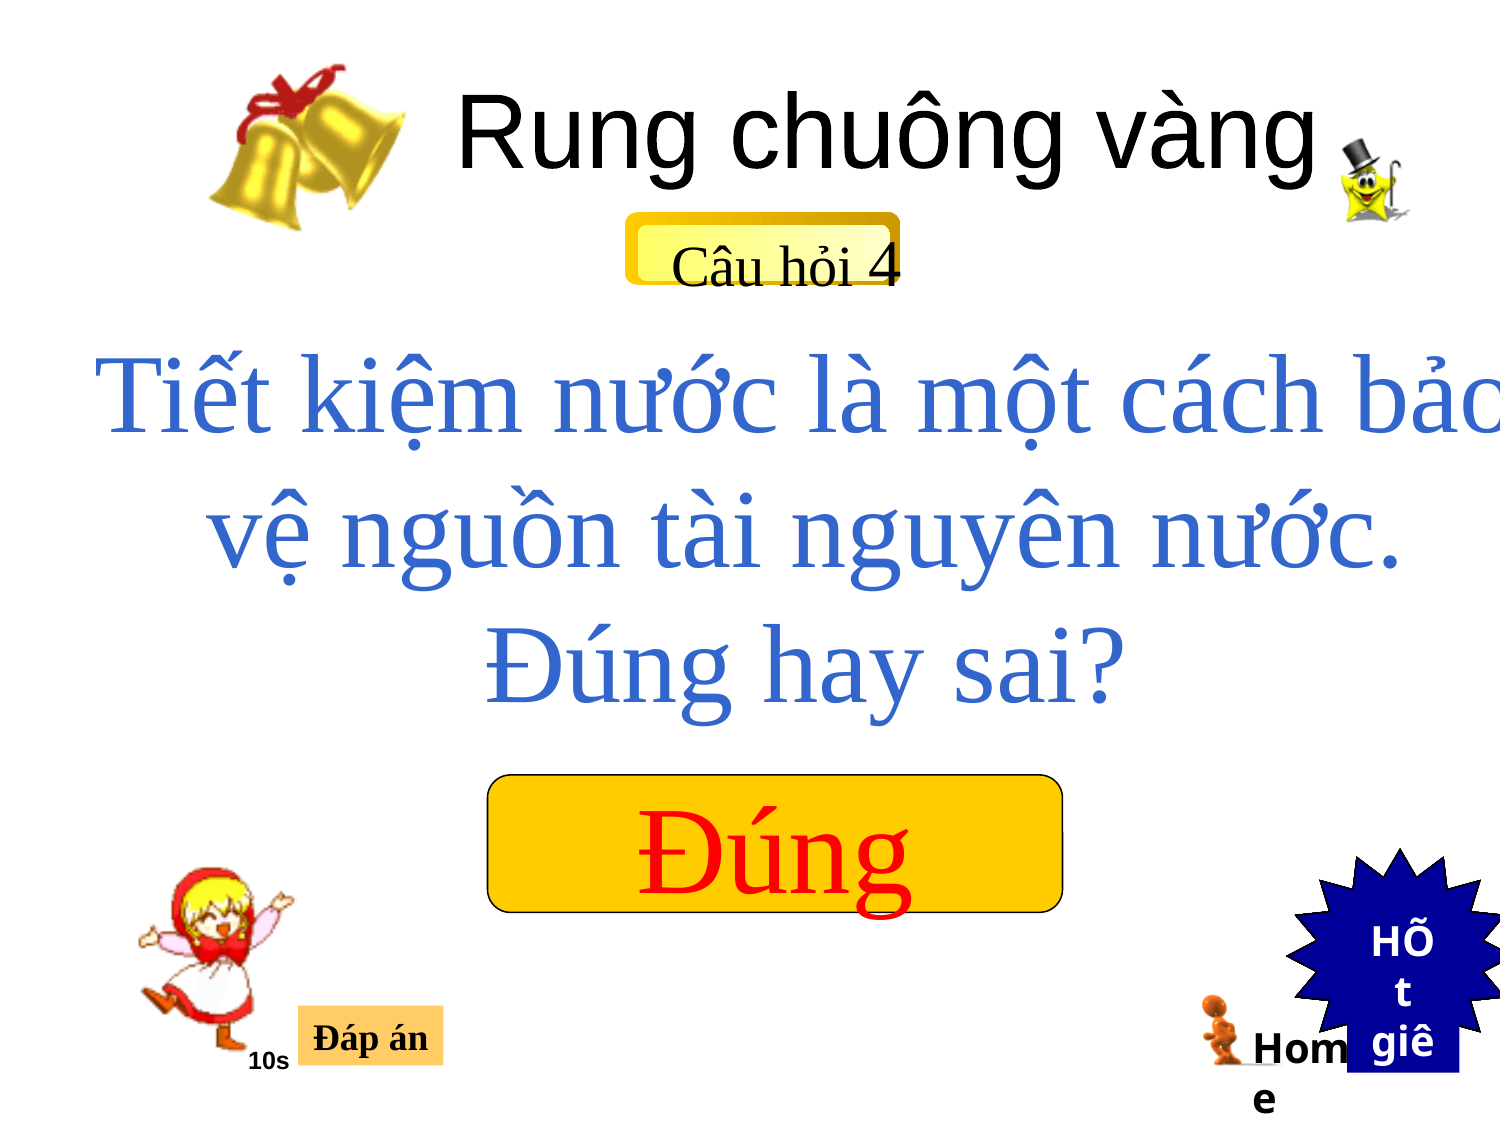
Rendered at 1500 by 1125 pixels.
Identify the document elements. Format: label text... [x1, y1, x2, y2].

picture [1324, 137, 1413, 226]
picture [169, 52, 408, 263]
picture [137, 866, 298, 1055]
text_box 10s [233, 1037, 305, 1083]
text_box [1287, 849, 1500, 1063]
text_box [624, 212, 636, 285]
text_box Câu hỏi 4 [636, 212, 937, 308]
text_box Đáp án [301, 1005, 444, 1066]
text_box Tiết kiệm nước là một cách bảo vệ nguồn tài nguyên nước. Đúng hay sai? [75, 312, 1500, 924]
text_box Đúng [487, 774, 1063, 913]
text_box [1174, 987, 1367, 1080]
